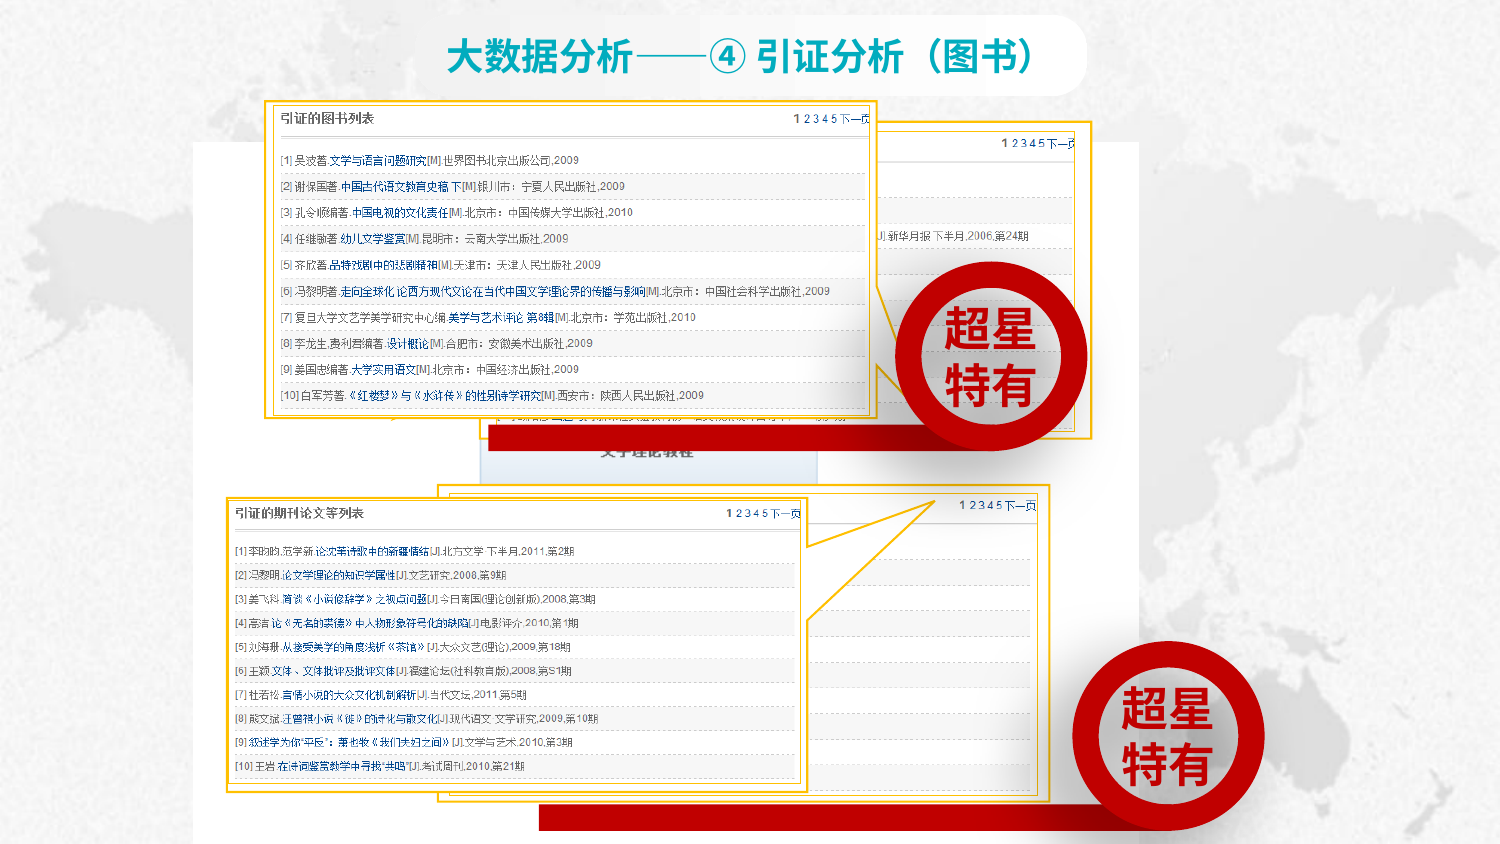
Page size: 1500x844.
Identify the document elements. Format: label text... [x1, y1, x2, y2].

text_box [446, 450, 1033, 484]
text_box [243, 295, 878, 471]
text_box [265, 101, 877, 419]
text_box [226, 497, 808, 792]
text_box 超星特有 [1139, 640, 1266, 832]
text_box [479, 121, 1092, 439]
picture [0, 0, 1500, 844]
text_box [437, 484, 1050, 802]
text_box 大数据分析——④ 引证分析（图书） [413, 13, 1089, 98]
